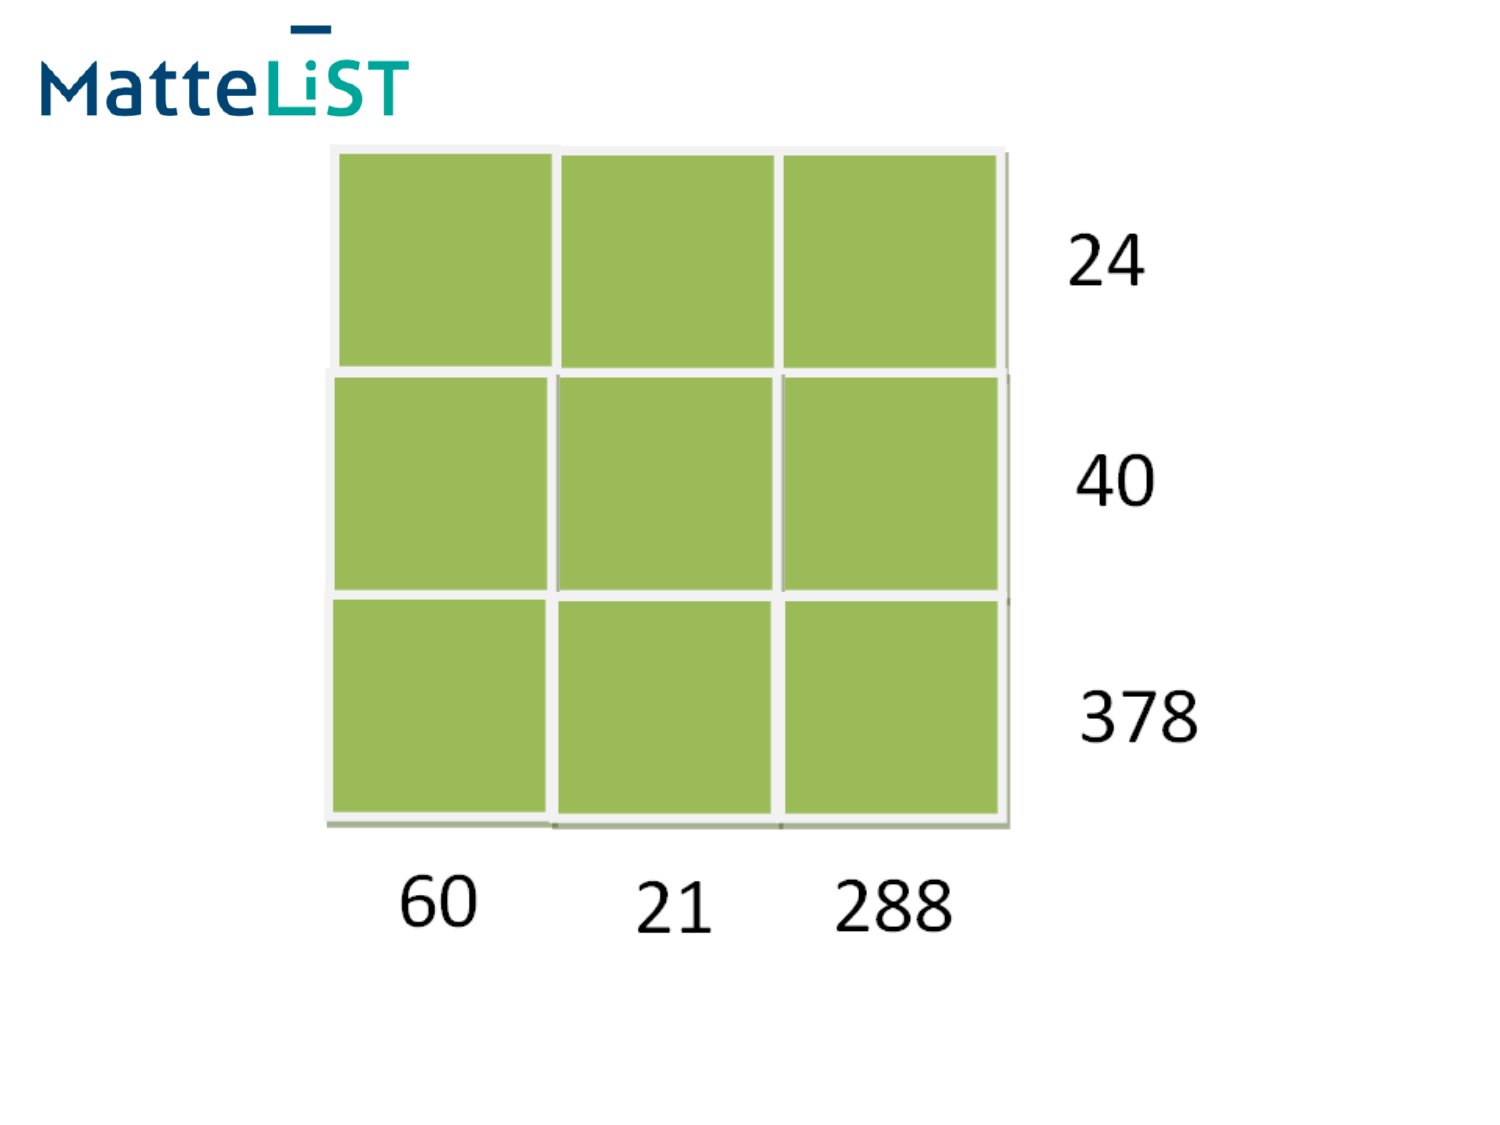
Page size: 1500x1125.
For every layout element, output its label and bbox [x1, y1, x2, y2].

picture [29, 5, 1211, 955]
